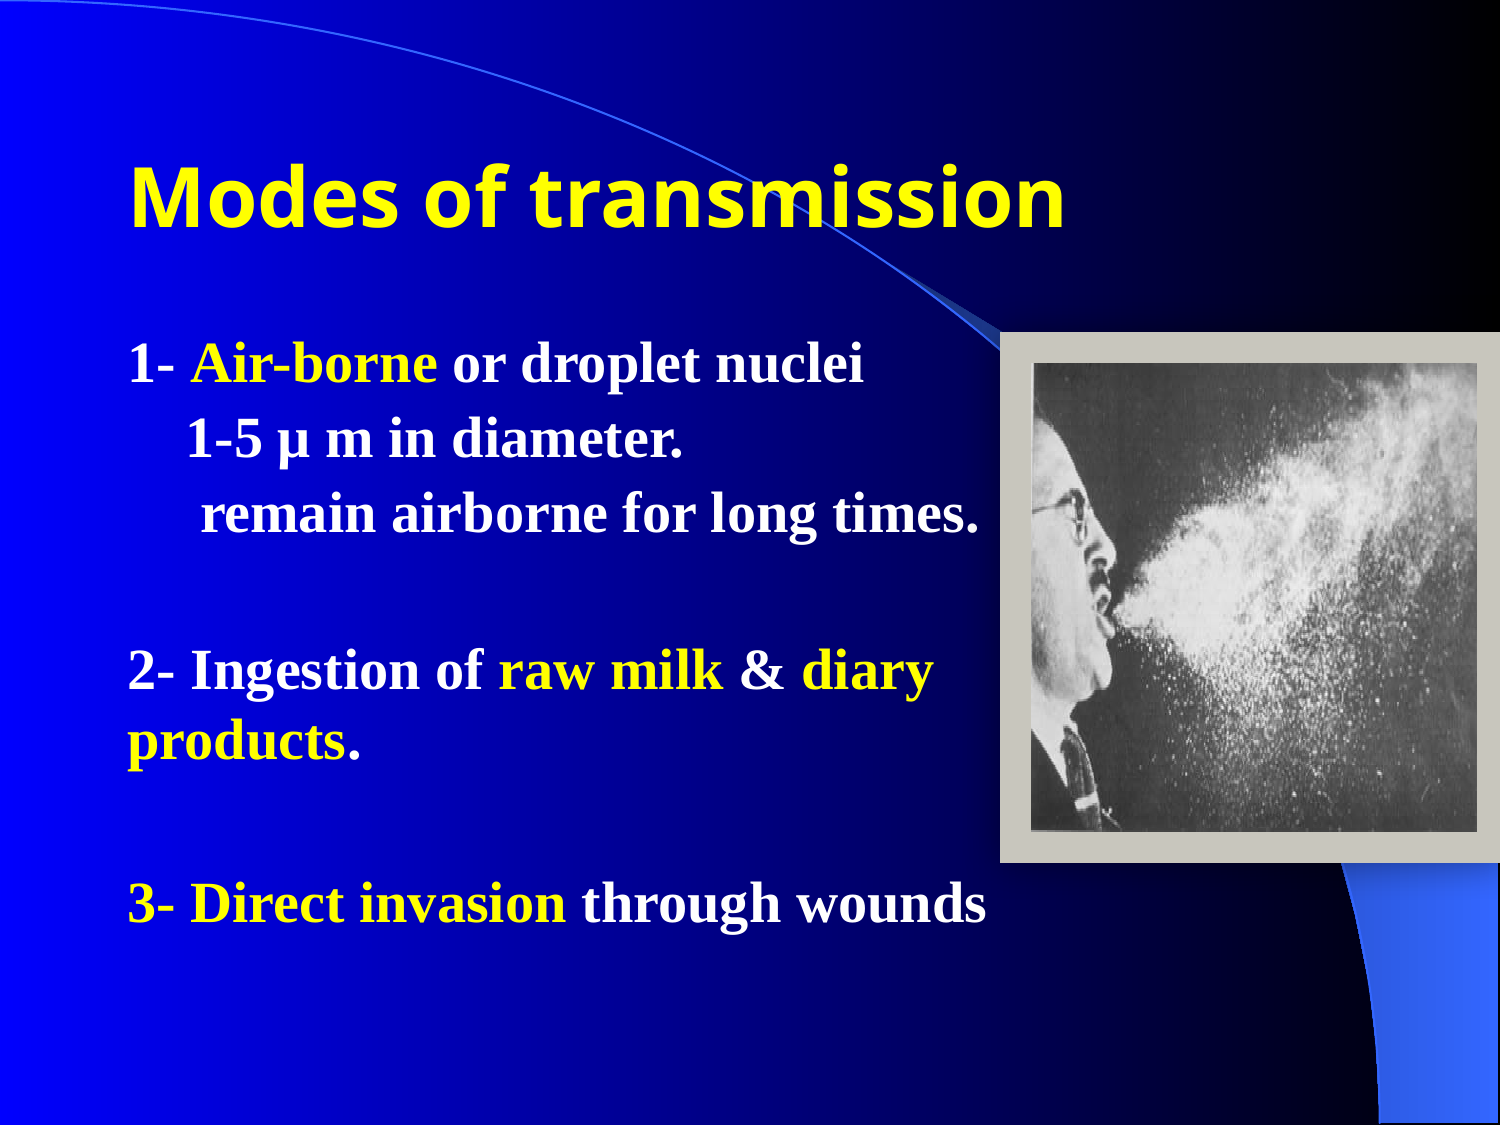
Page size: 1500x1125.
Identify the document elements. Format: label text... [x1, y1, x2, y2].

list 1- Air-borne or droplet nuclei 1-5 μ m in diameter. remain airborne for long times. 2- Ingestion of raw milk & diary products. 3- Direct invasion through wounds [112, 324, 1020, 1001]
title Modes of transmission [112, 99, 1388, 288]
picture [1031, 362, 1477, 833]
